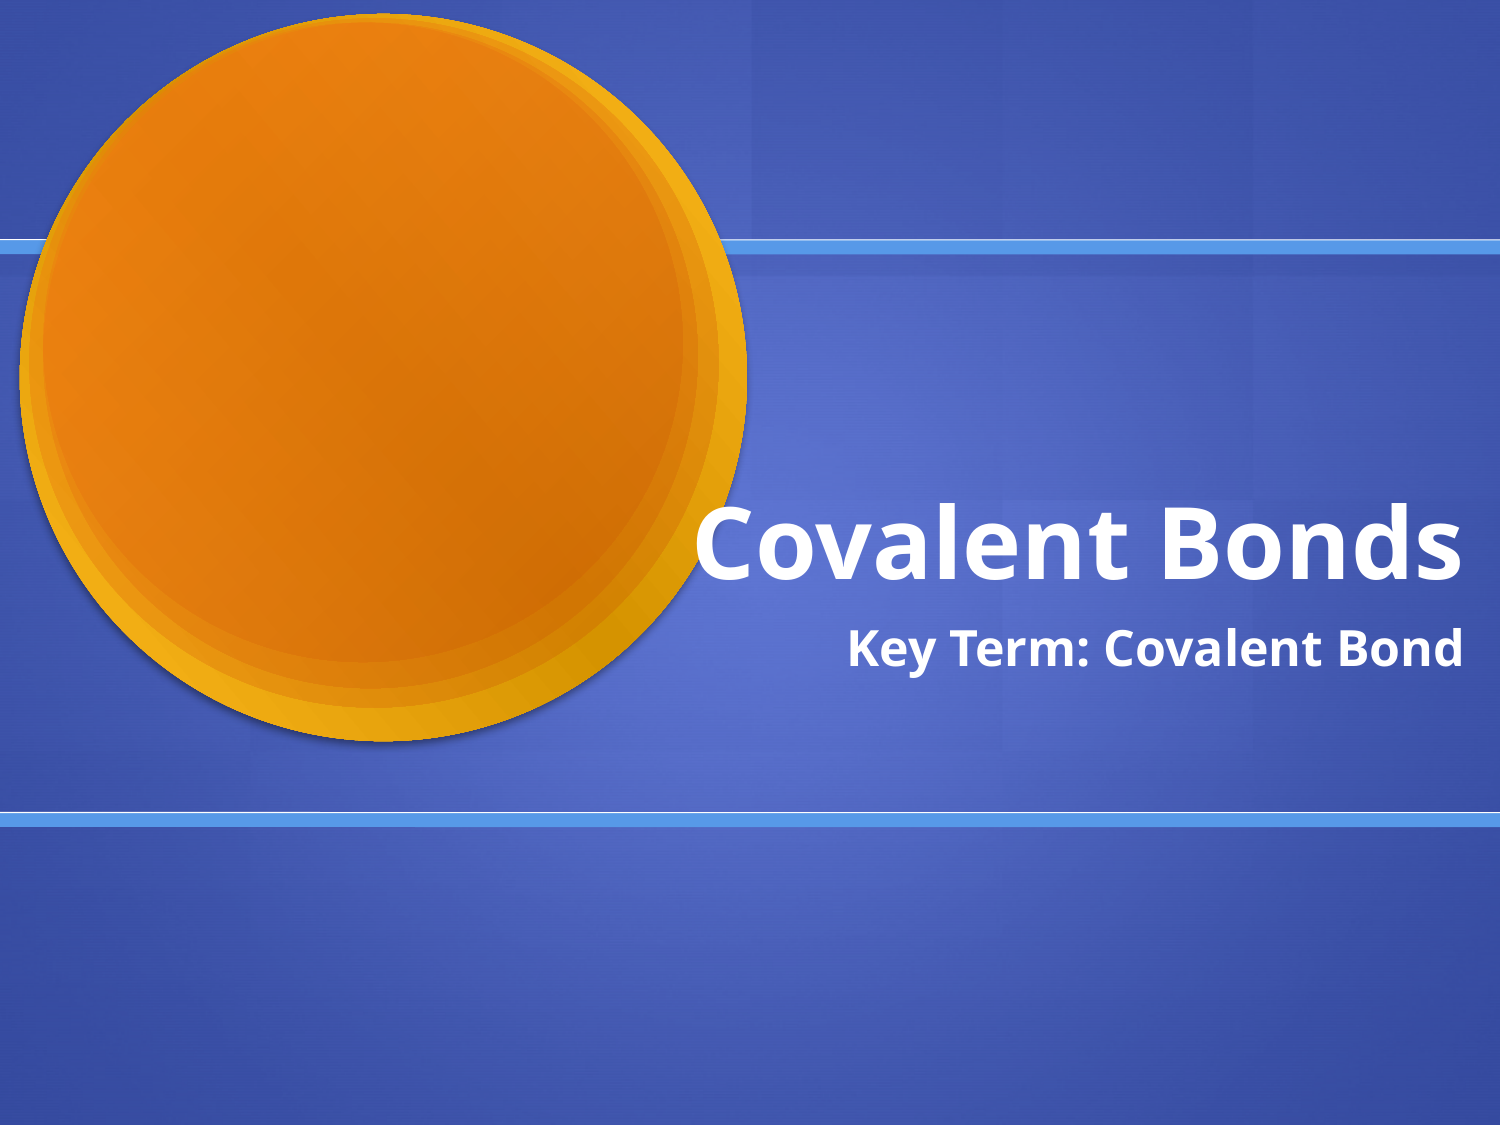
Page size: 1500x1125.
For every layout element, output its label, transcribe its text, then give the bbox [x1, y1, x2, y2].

subtitle Key Term: Covalent Bond [675, 608, 1481, 755]
title Covalent Bonds [675, 258, 1481, 608]
